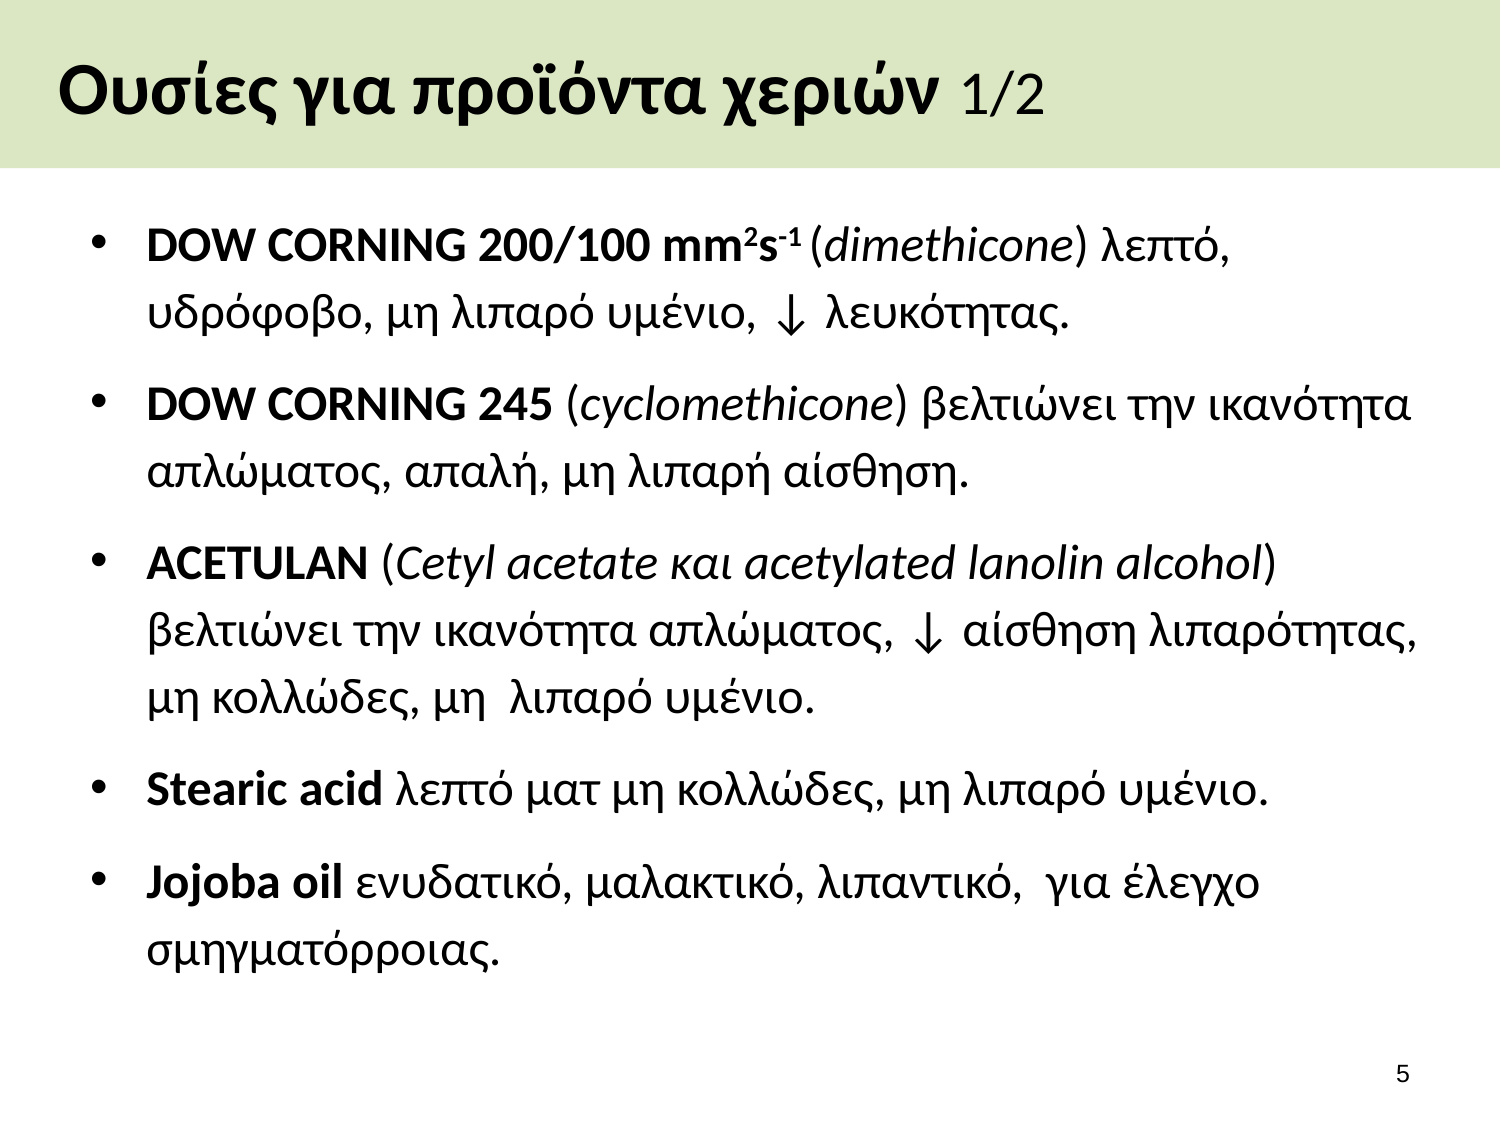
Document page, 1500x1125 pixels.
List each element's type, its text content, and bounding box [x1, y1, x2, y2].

title Ουσίες για προϊόντα χεριών 1/2 [0, 0, 1500, 169]
list DOW CORNING 200/100 mm2s-1 (dimethicone) λεπτό, υδρόφοβο, μη λιπαρό υμένιο, ↓ λευκότητας. DOW CORNING 245 (cyclomethicone) βελτιώνει την ικανότητα απλώματος, απαλή, μη λιπαρή αίσθηση. ACETULAN (Cetyl acetate και acetylated lanolin alcohol) βελτιώνει την ικανότητα απλώματος, ↓ αίσθηση λιπαρότητας, μη κολλώδες, μη λιπαρό υμένιο. Stearic acid λεπτό ματ μη κολλώδες, μη λιπαρό υμένιο. Jojoba oil ενυδατικό, μαλακτικό, λιπαντικό, για έλεγχο σμηγματόρροιας. [75, 196, 1447, 1047]
slide_number 4 [1074, 1042, 1425, 1103]
